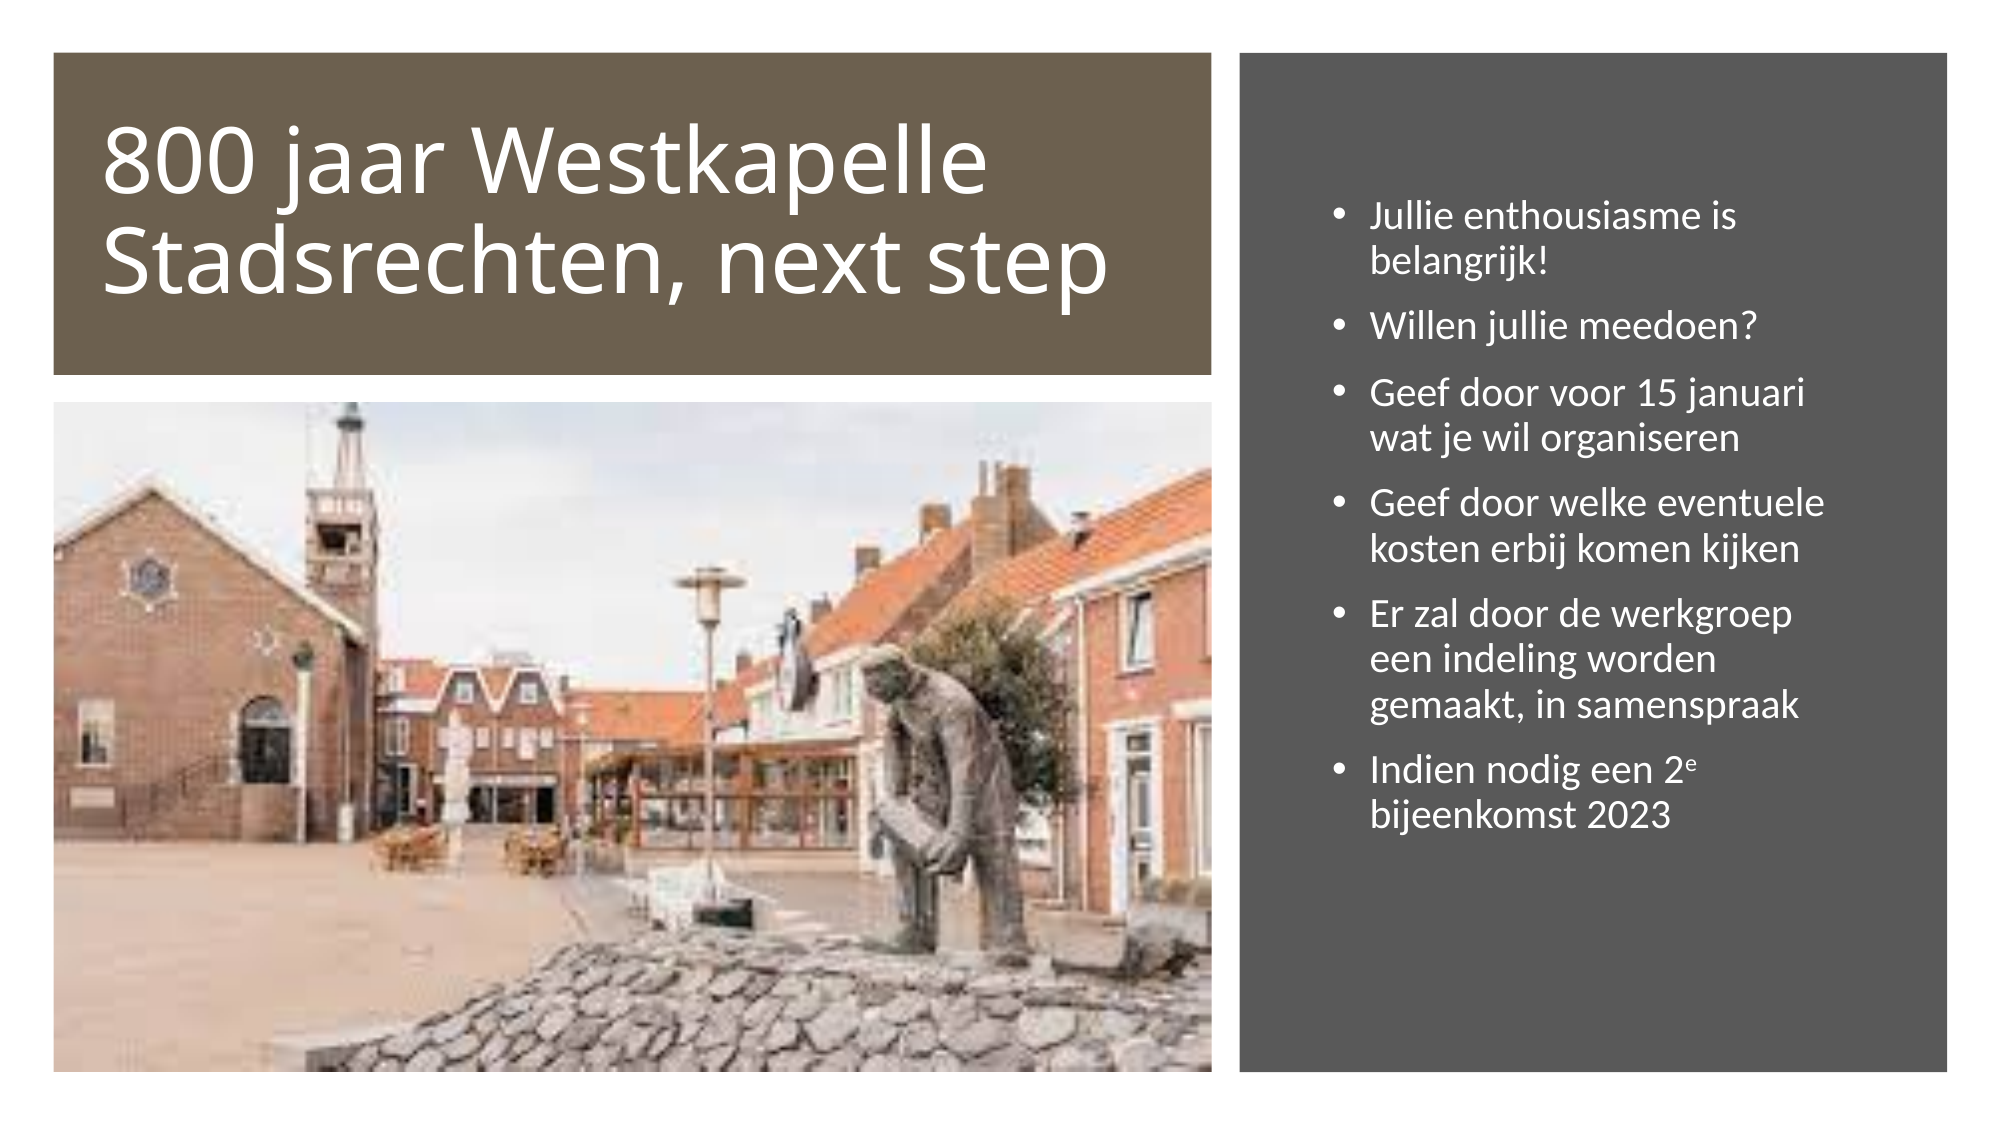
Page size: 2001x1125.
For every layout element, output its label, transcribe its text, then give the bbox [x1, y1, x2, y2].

text_box [53, 52, 1212, 376]
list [53, 402, 1212, 1072]
title 800 jaar Westkapelle Stadsrechten, next step [85, 80, 1168, 348]
text_box [1239, 52, 1948, 1073]
list Jullie enthousiasme is belangrijk! Willen jullie meedoen? Geef door voor 15 januari wat je wil organiseren Geef door welke eventuele kosten erbij komen kijken Er zal door de werkgroep een indeling worden gemaakt, in samenspraak Indien nodig een 2e bijeenkomst 2023 [1317, 150, 1879, 947]
